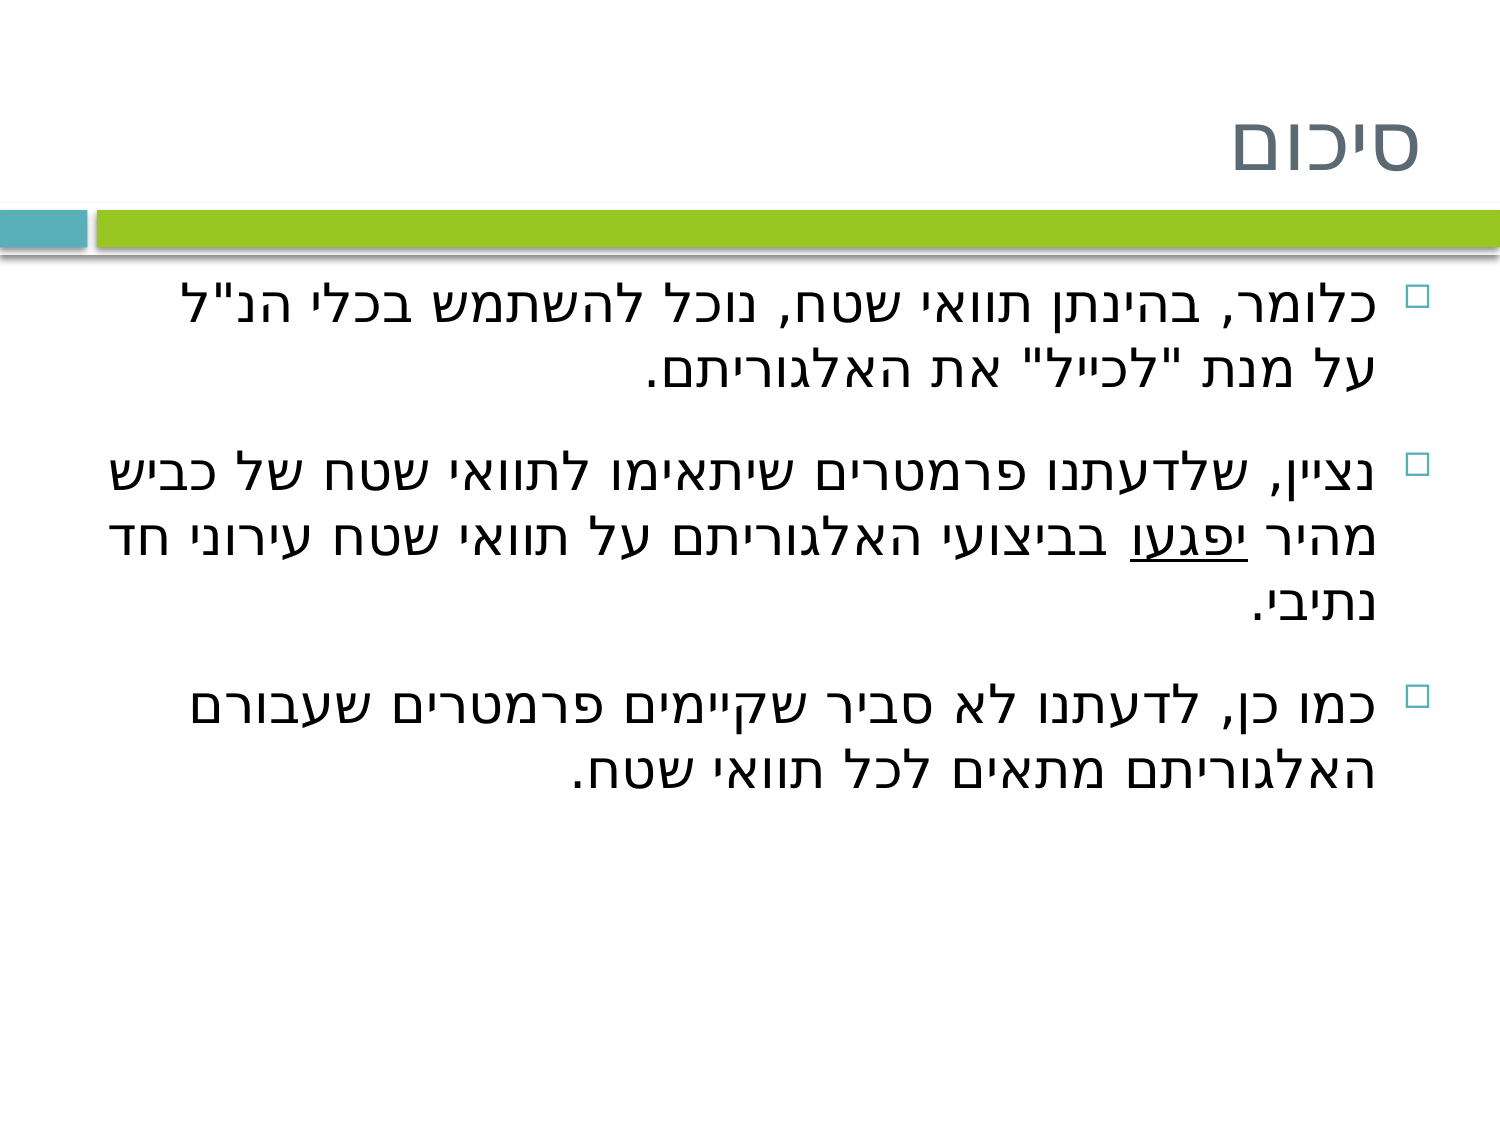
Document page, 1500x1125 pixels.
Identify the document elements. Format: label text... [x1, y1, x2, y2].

title סיכום [100, 66, 1438, 209]
list כלומר, בהינתן תוואי שטח, נוכל להשתמש בכלי הנ"ל על מנת "לכייל" את האלגוריתם. נציין, שלדעתנו פרמטרים שיתאימו לתוואי שטח של כביש מהיר יפגעו בביצועי האלגוריתם על תוואי שטח עירוני חד נתיבי. כמו כן, לדעתנו לא סביר שקיימים פרמטרים שעבורם האלגוריתם מתאים לכל תוואי שטח. [100, 262, 1438, 1083]
